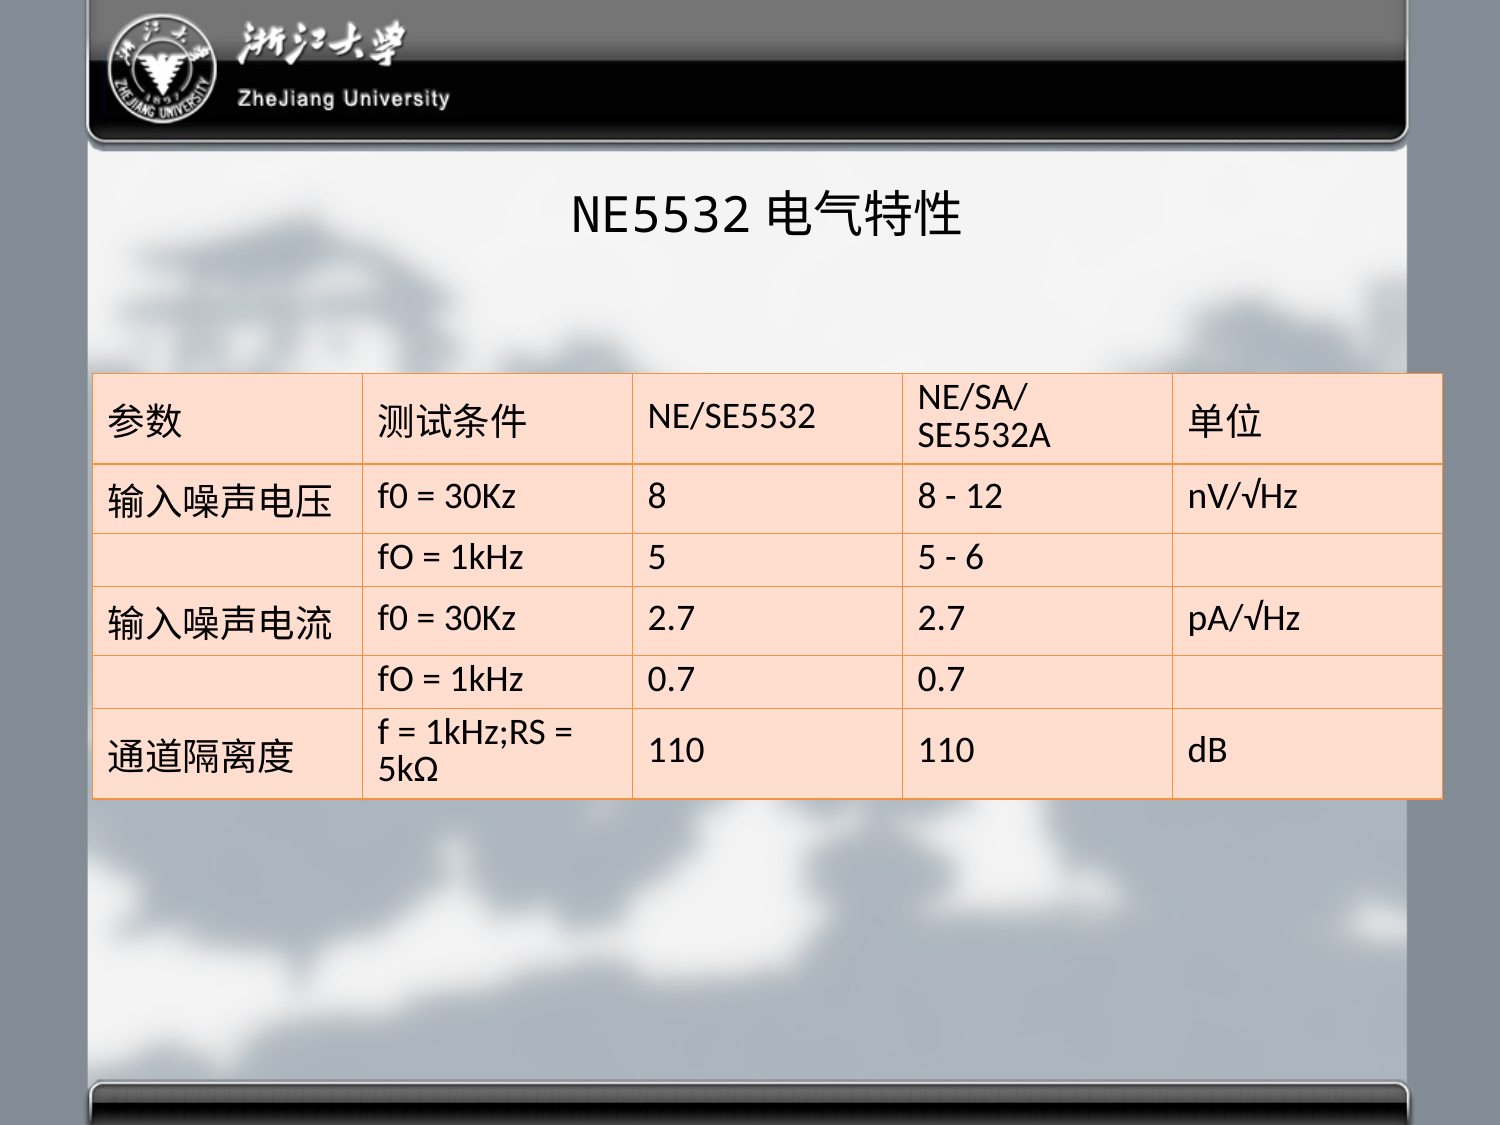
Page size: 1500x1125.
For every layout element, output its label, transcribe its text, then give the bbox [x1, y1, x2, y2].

table_header 单位 [1173, 374, 1442, 463]
table_cell 5 [633, 534, 902, 586]
table_header NE/SA/SE5532A [903, 374, 1172, 463]
table_cell 输入噪声电压 [93, 465, 362, 533]
table_header 测试条件 [363, 374, 632, 463]
table_cell 通道隔离度 [93, 709, 362, 798]
table_cell 110 [633, 709, 902, 798]
table_cell ​ [1173, 534, 1442, 586]
table_cell ​ [93, 534, 362, 586]
table_cell 2.7 [633, 587, 902, 655]
table_cell 5 - 6 [903, 534, 1172, 586]
table_cell ​ [1173, 656, 1442, 708]
picture [0, 0, 1500, 1125]
table_cell f0 = 30Kz [363, 587, 632, 655]
table_cell dB [1173, 709, 1442, 798]
table_cell 2.7 [903, 587, 1172, 655]
table_cell nV/√Hz [1173, 465, 1442, 533]
table_cell fO = 1kHz [363, 656, 632, 708]
table_cell 8 [633, 465, 902, 533]
table_cell f0 = 30Kz [363, 465, 632, 533]
table_cell f = 1kHz;RS = 5kΩ [363, 709, 632, 798]
table_cell 110 [903, 709, 1172, 798]
table_cell 8 - 12 [903, 465, 1172, 533]
text_box NE5532电气特性 [395, 174, 1140, 250]
table_cell pA/√Hz [1173, 587, 1442, 655]
table_cell 输入噪声电流 [93, 587, 362, 655]
table_cell fO = 1kHz [363, 534, 632, 586]
table_cell 0.7 [633, 656, 902, 708]
table_cell ​ [93, 656, 362, 708]
table_header 参数 [93, 374, 362, 463]
table_cell 0.7 [903, 656, 1172, 708]
table_header NE/SE5532 [633, 374, 902, 463]
